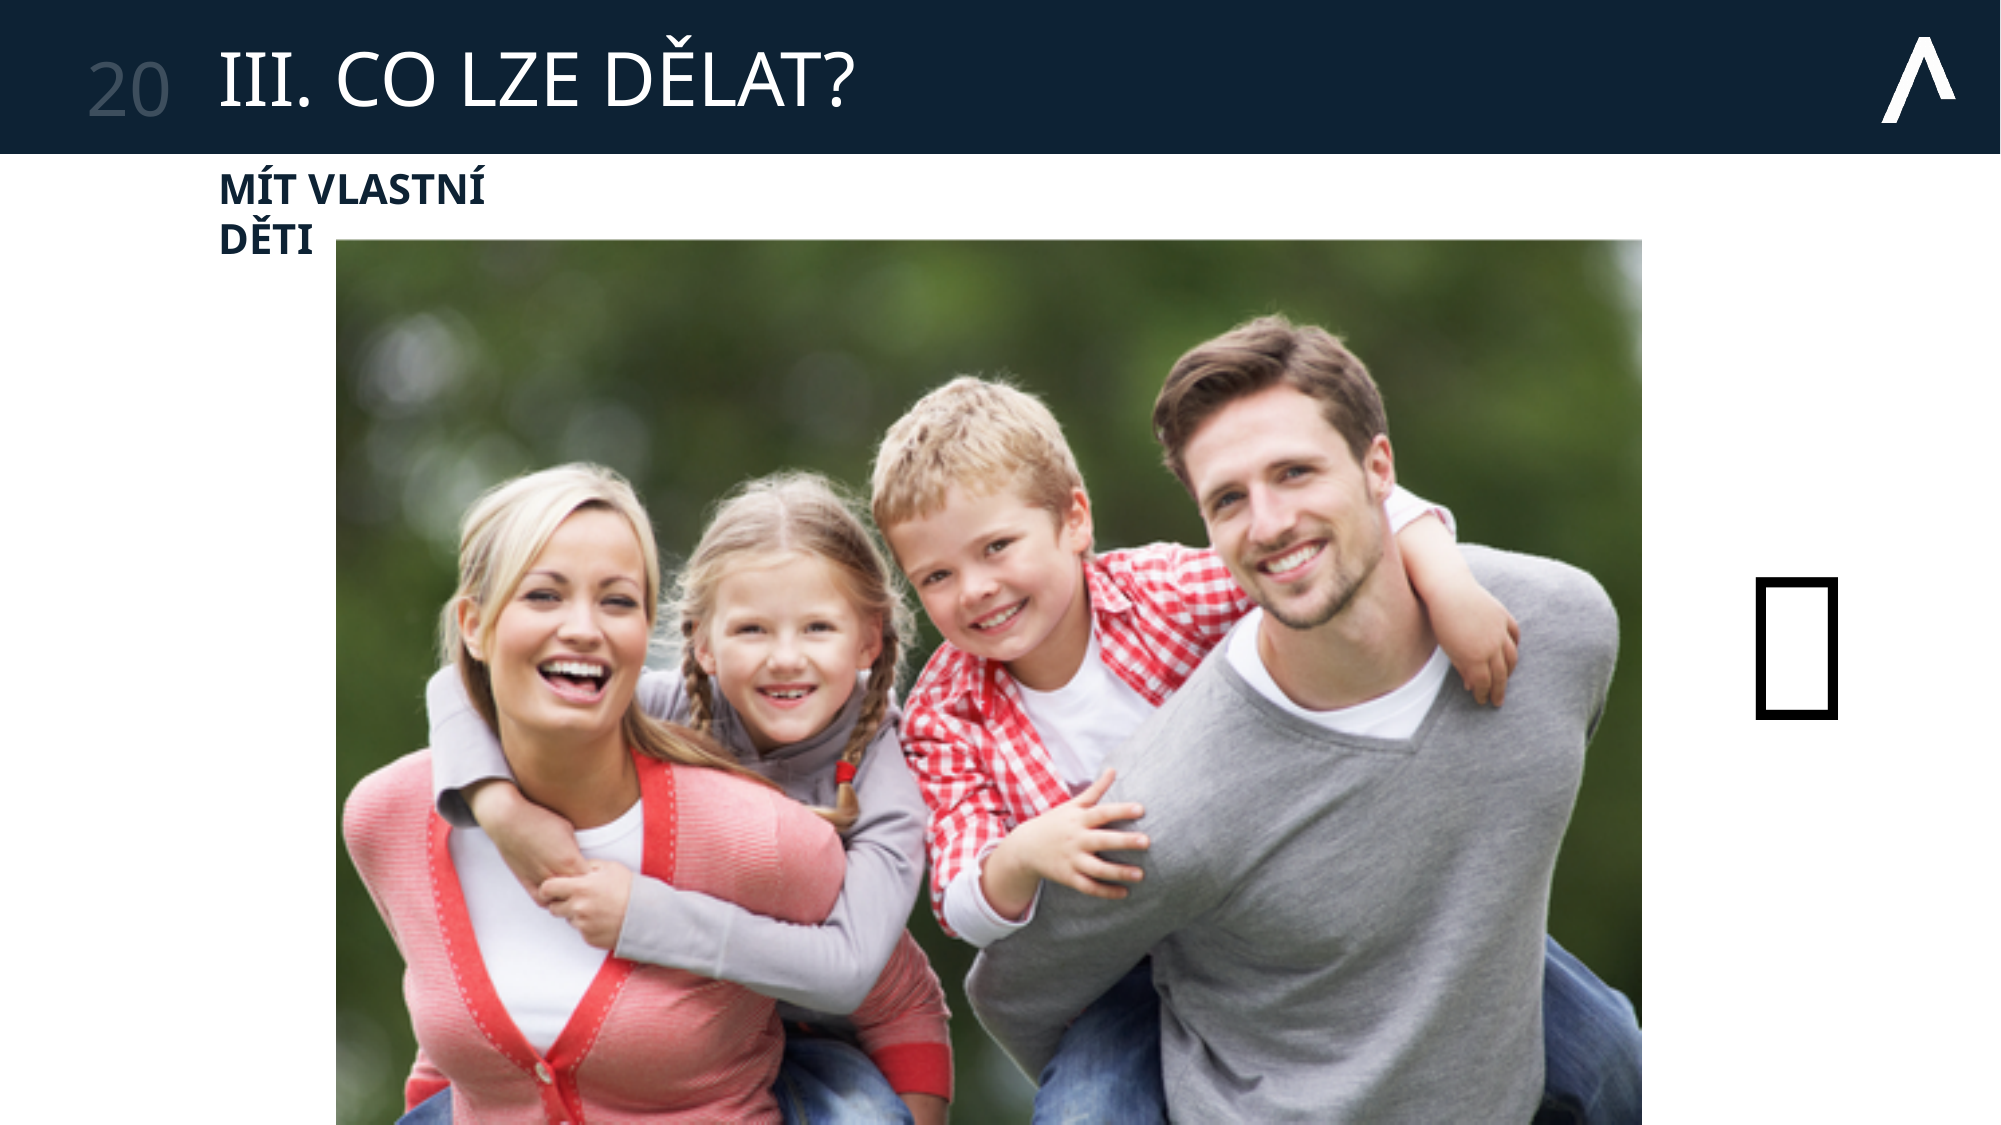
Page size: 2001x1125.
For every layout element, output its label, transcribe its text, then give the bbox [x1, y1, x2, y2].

title III. CO LZE DĚLAT? [204, 34, 1911, 154]
picture [0, 0, 2001, 154]
text_box  [1722, 512, 1926, 768]
list 20 [55, 34, 204, 154]
picture [336, 238, 1642, 1125]
list MÍT VLASTNÍ DĚTI [203, 153, 587, 273]
